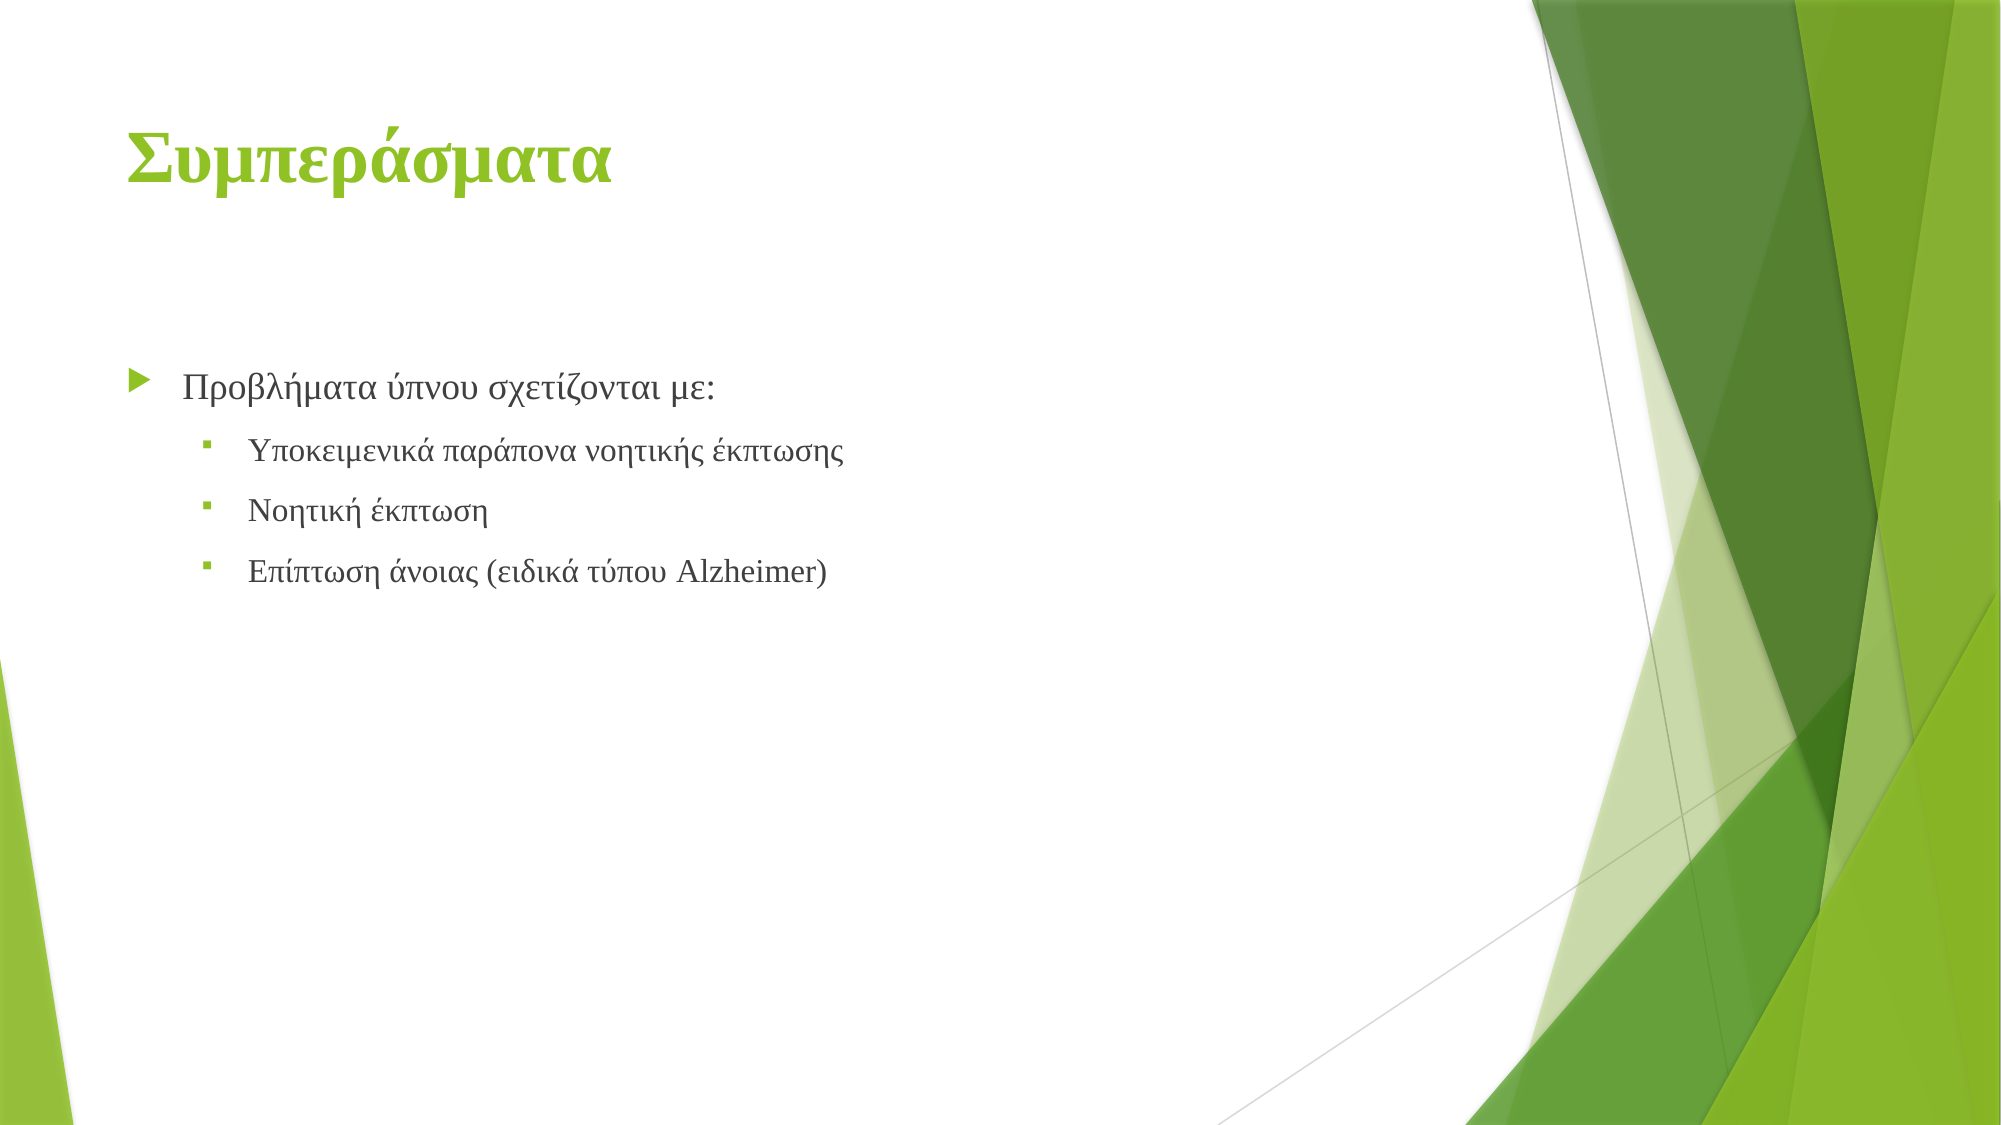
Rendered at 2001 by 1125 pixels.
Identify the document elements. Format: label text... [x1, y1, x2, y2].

list Προβλήματα ύπνου σχετίζονται με: Υποκειμενικά παράπονα νοητικής έκπτωσης Νοητική έκπτωση Επίπτωση άνοιας (ειδικά τύπου Alzheimer) [111, 354, 1522, 992]
title Συμπεράσματα [111, 99, 1522, 317]
